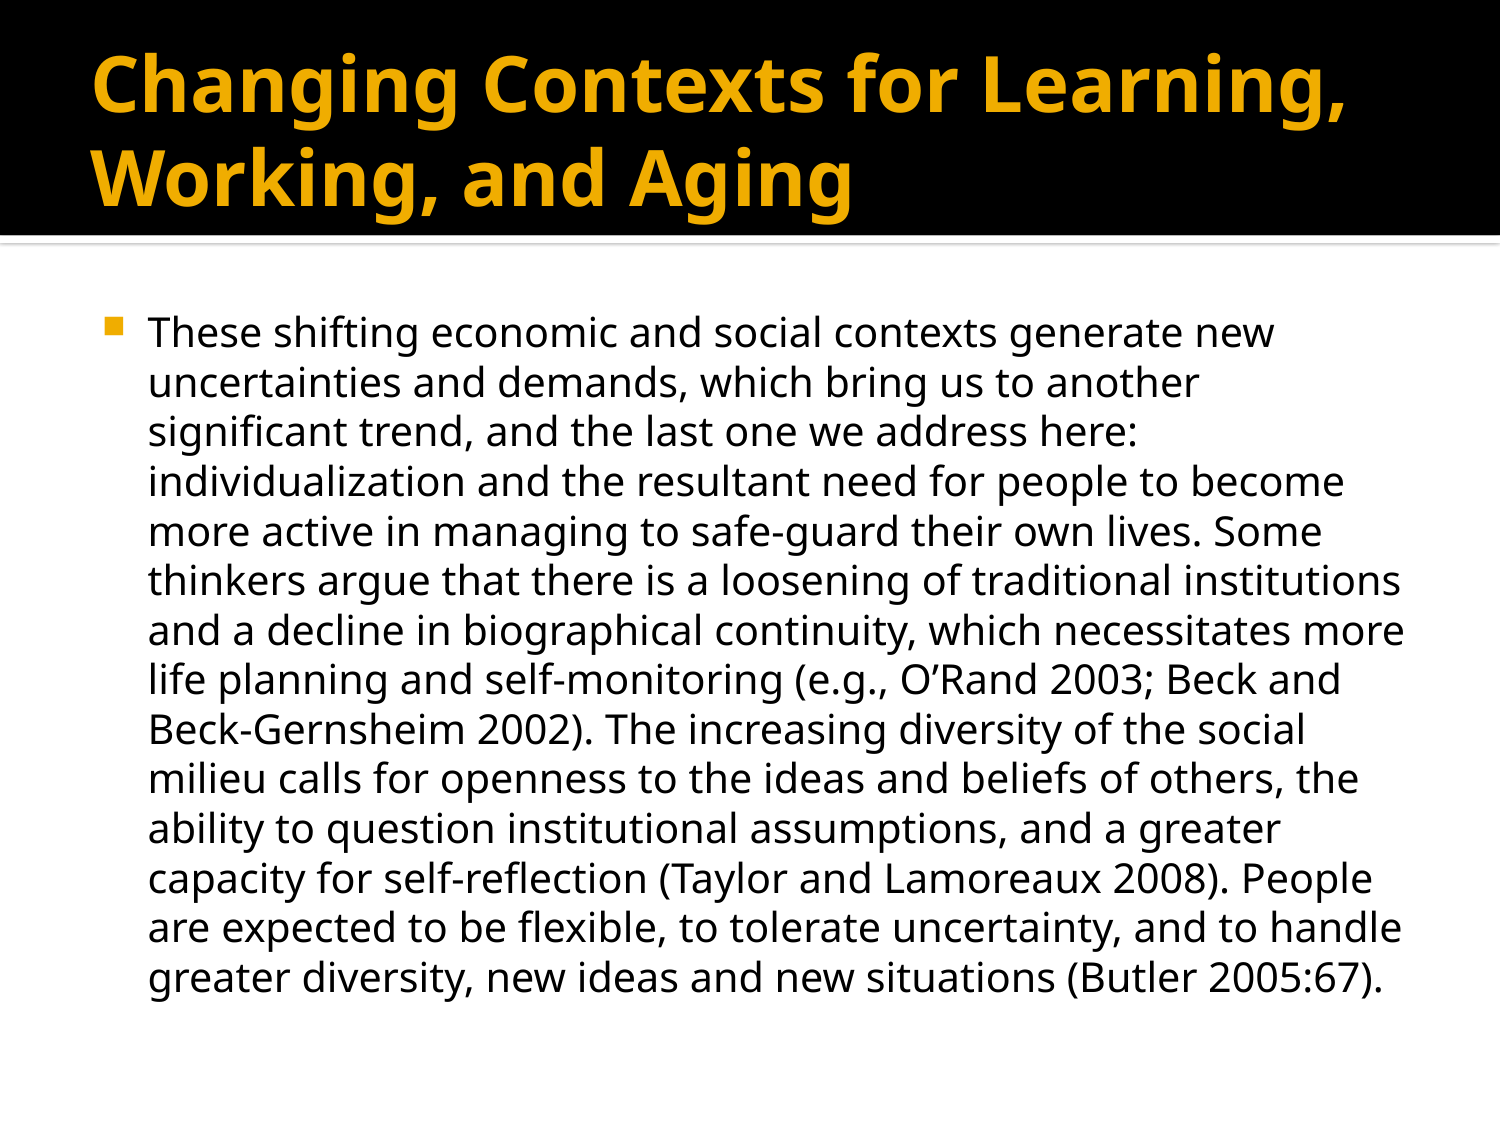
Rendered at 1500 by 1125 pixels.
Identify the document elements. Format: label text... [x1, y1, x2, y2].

list These shifting economic and social contexts generate new uncertainties and demands, which bring us to another significant trend, and the last one we address here: individualization and the resultant need for people to become more active in managing to safe-guard their own lives. Some thinkers argue that there is a loosening of traditional institutions and a decline in biographical continuity, which necessitates more life planning and self-monitoring (e.g., O’Rand 2003; Beck and Beck-Gernsheim 2002). The increasing diversity of the social milieu calls for openness to the ideas and beliefs of others, the ability to question institutional assumptions, and a greater capacity for self-reflection (Taylor and Lamoreaux 2008). People are expected to be flexible, to tolerate uncertainty, and to handle greater diversity, new ideas and new situations (Butler 2005:67). [75, 291, 1425, 1050]
title Changing Contexts for Learning, Working, and Aging [75, 25, 1425, 231]
